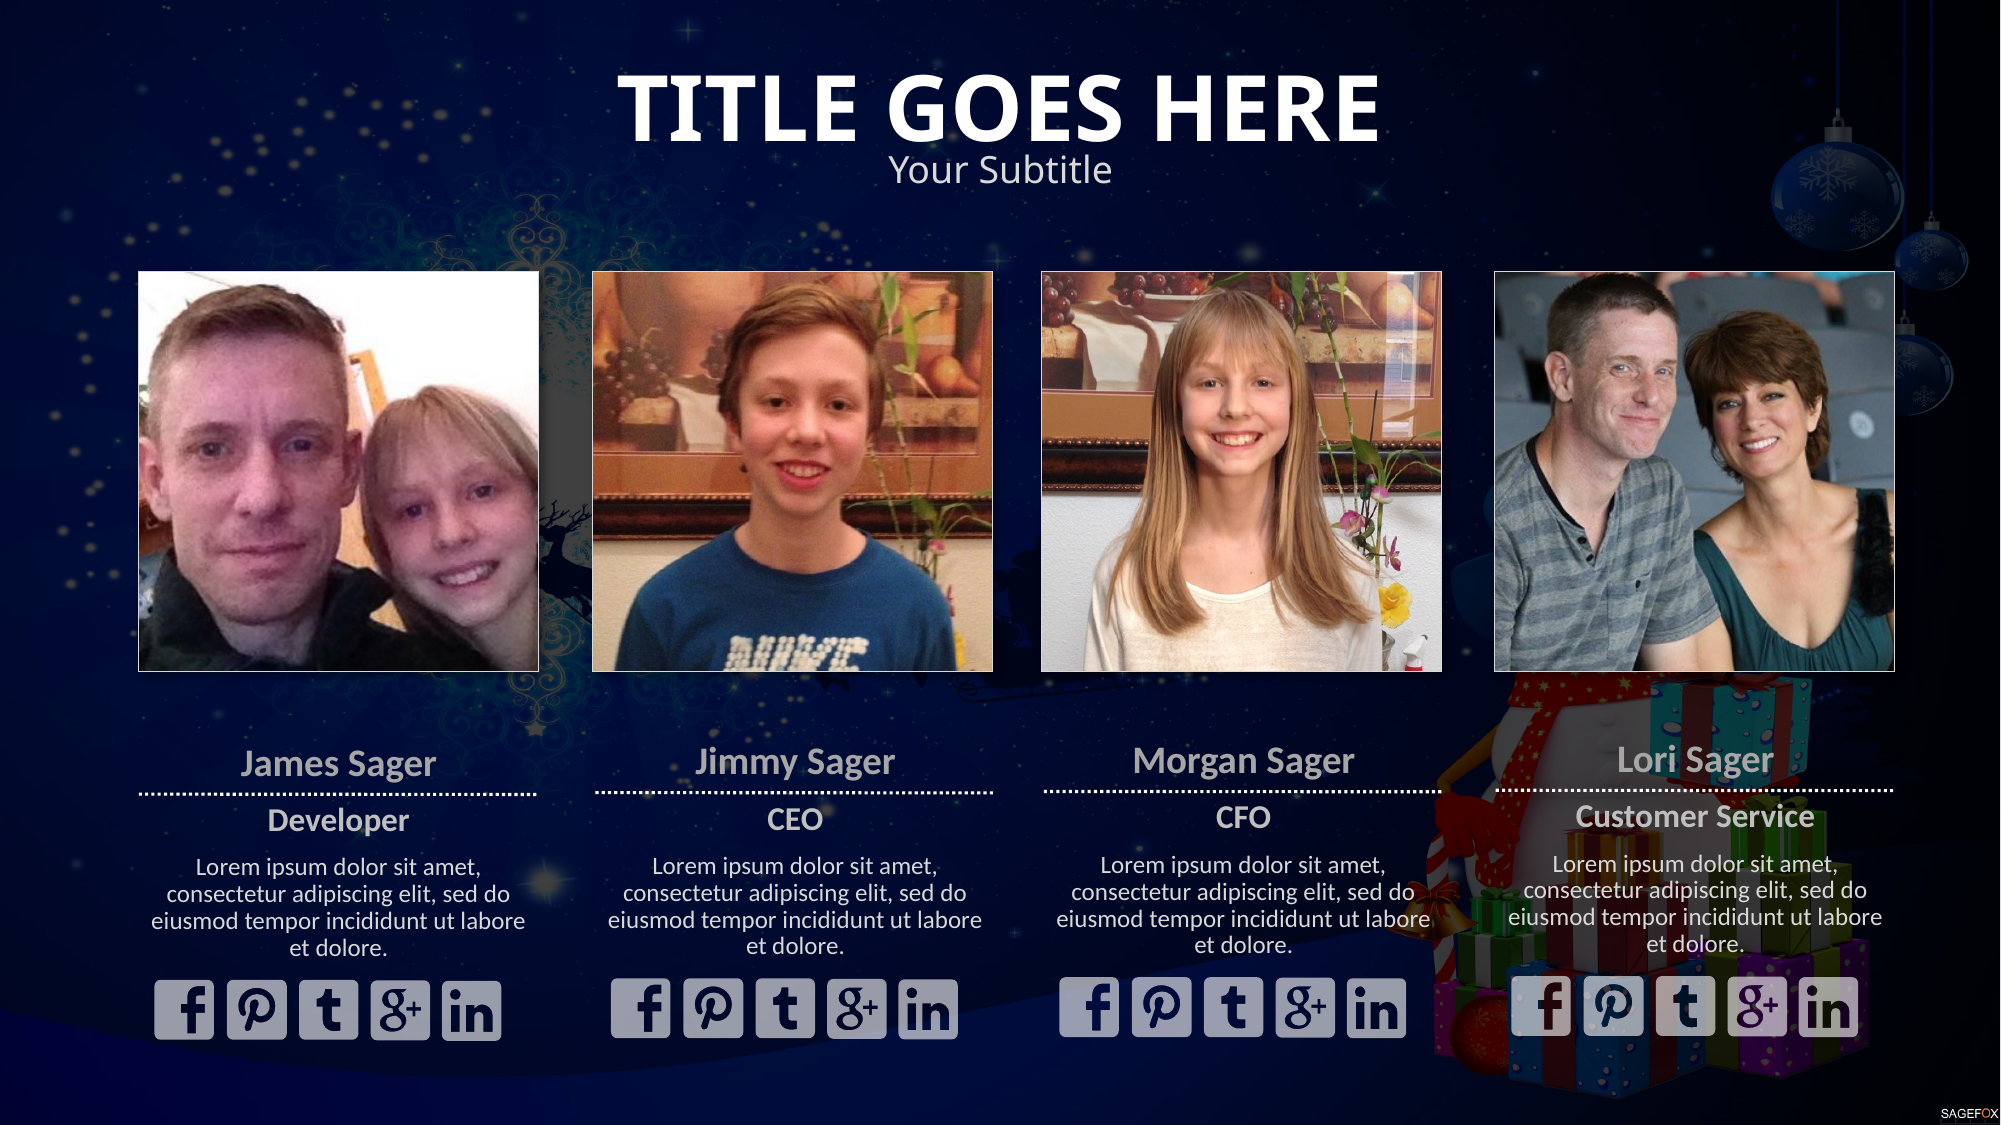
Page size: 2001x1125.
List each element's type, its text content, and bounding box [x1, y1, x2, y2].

text_box CFO [1068, 797, 1419, 840]
text_box Lorem ipsum dolor sit amet, consectetur adipiscing elit, sed do eiusmod tempor incididunt ut labore et dolore. [595, 852, 996, 966]
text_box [548, 42, 1452, 199]
text_box [1494, 271, 1896, 673]
text_box Lorem ipsum dolor sit amet, consectetur adipiscing elit, sed do eiusmod tempor incididunt ut labore et dolore. [1495, 850, 1896, 964]
text_box CEO [620, 798, 971, 841]
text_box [610, 978, 958, 1040]
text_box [1059, 977, 1407, 1039]
text_box Morgan Sager [1068, 739, 1419, 782]
text_box [138, 270, 540, 672]
text_box Customer Service [1520, 796, 1871, 839]
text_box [154, 979, 502, 1041]
text_box Lorem ipsum dolor sit amet, consectetur adipiscing elit, sed do eiusmod tempor incididunt ut labore et dolore. [138, 854, 539, 968]
text_box [591, 270, 993, 672]
text_box Lorem ipsum dolor sit amet, consectetur adipiscing elit, sed do eiusmod tempor incididunt ut labore et dolore. [1043, 851, 1444, 965]
text_box [1040, 270, 1442, 672]
picture [0, 0, 2001, 1125]
text_box Developer [163, 799, 514, 842]
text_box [1511, 976, 1859, 1038]
text_box Lori Sager [1520, 738, 1871, 781]
text_box James Sager [163, 742, 514, 785]
text_box Jimmy Sager [620, 740, 971, 784]
